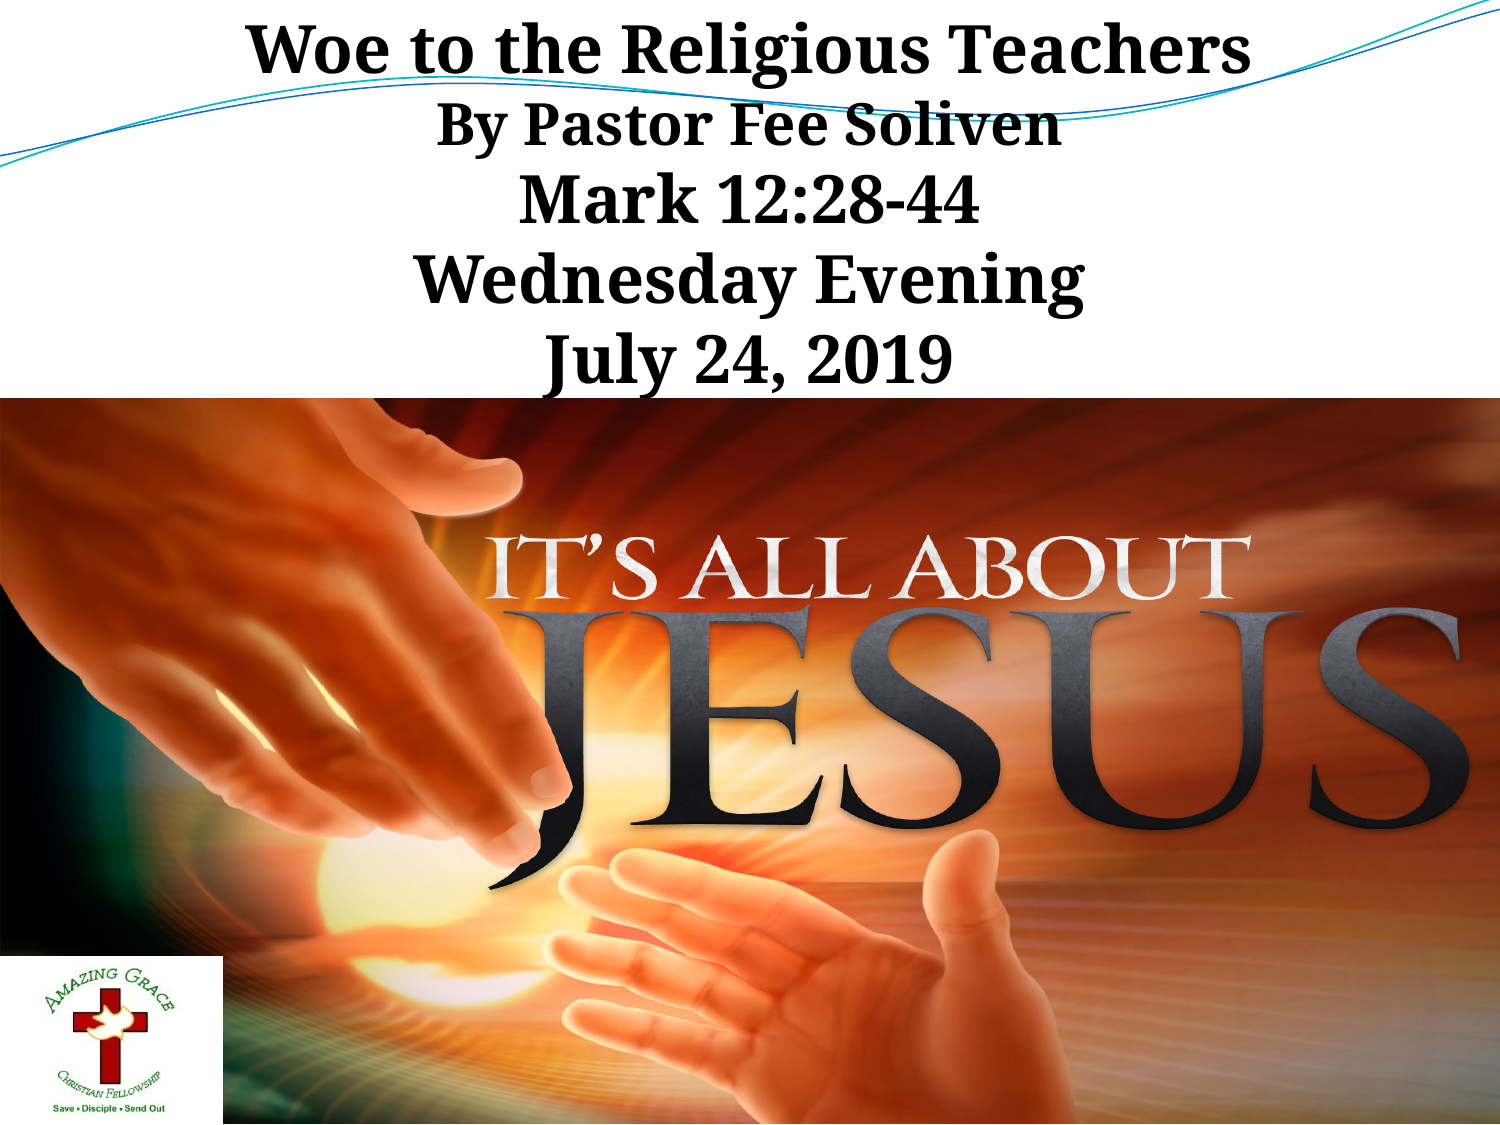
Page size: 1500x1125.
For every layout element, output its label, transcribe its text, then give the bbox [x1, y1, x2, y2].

picture [0, 398, 1500, 1124]
picture [0, 955, 224, 1125]
text_box Woe to the Religious Teachers By Pastor Fee Soliven Mark 12:28-44 Wednesday Evening July 24, 2019 [37, 0, 1463, 391]
